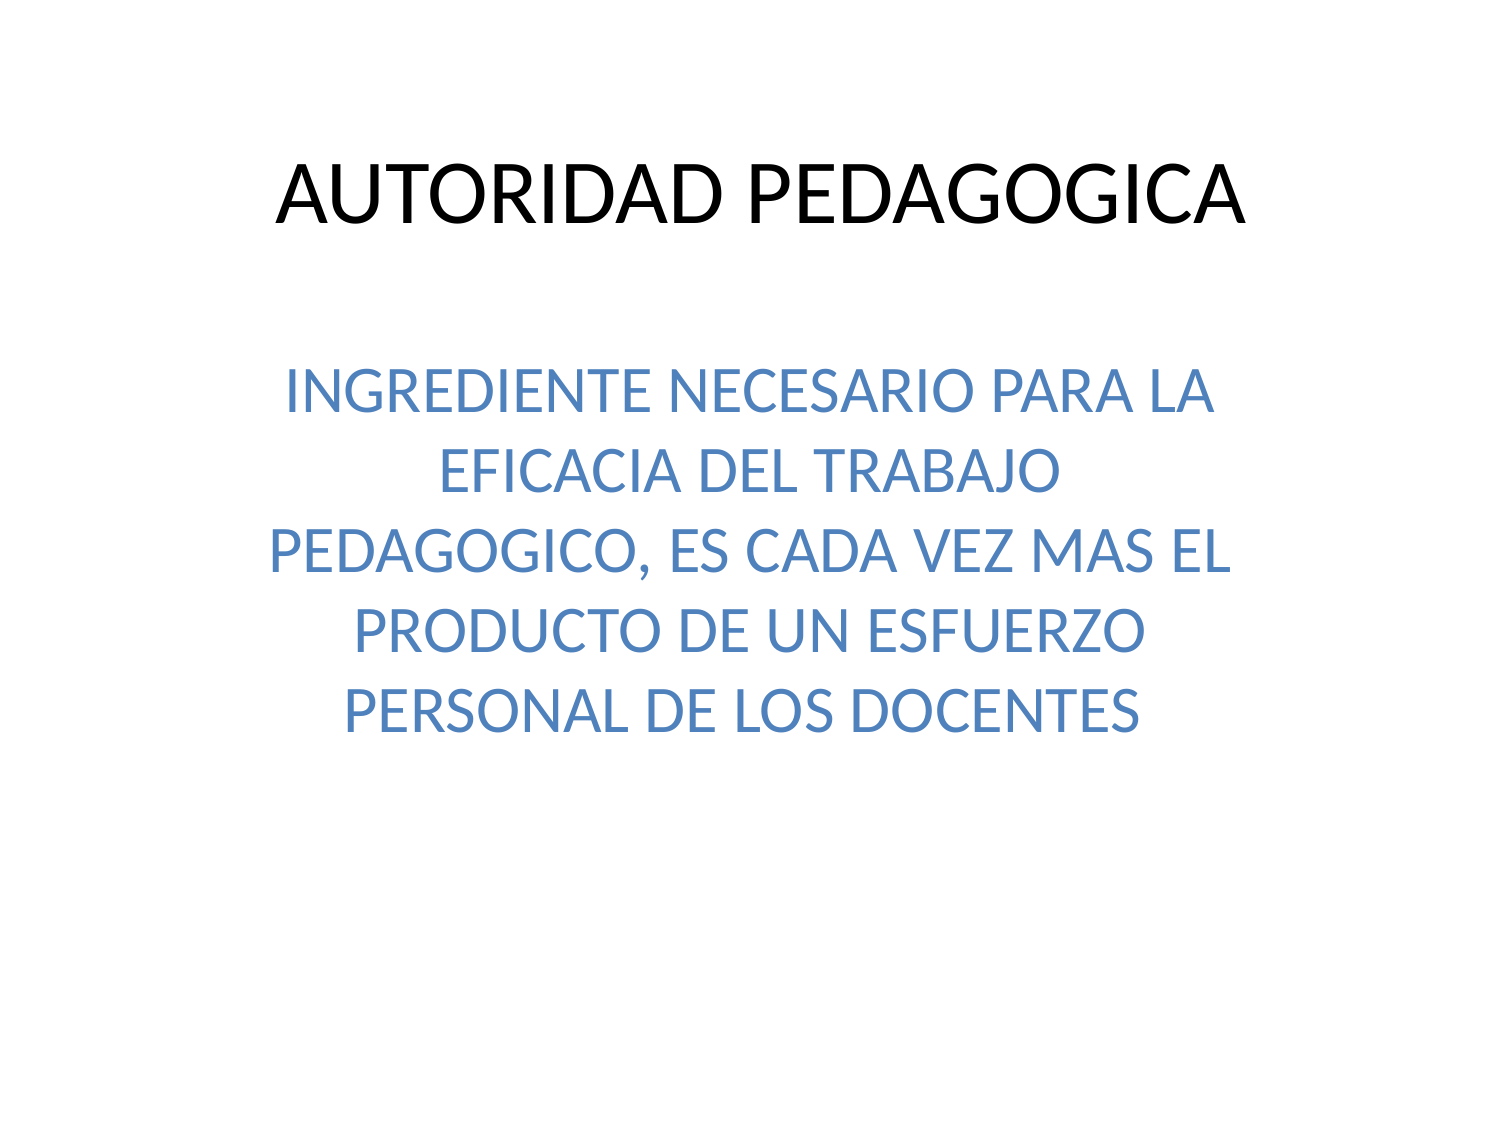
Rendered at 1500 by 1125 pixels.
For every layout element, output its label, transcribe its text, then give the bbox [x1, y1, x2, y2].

subtitle INGREDIENTE NECESARIO PARA LA EFICACIA DEL TRABAJO PEDAGOGICO, ES CADA VEZ MAS EL PRODUCTO DE UN ESFUERZO PERSONAL DE LOS DOCENTES [225, 338, 1275, 925]
title AUTORIDAD PEDAGOGICA [123, 66, 1399, 308]
